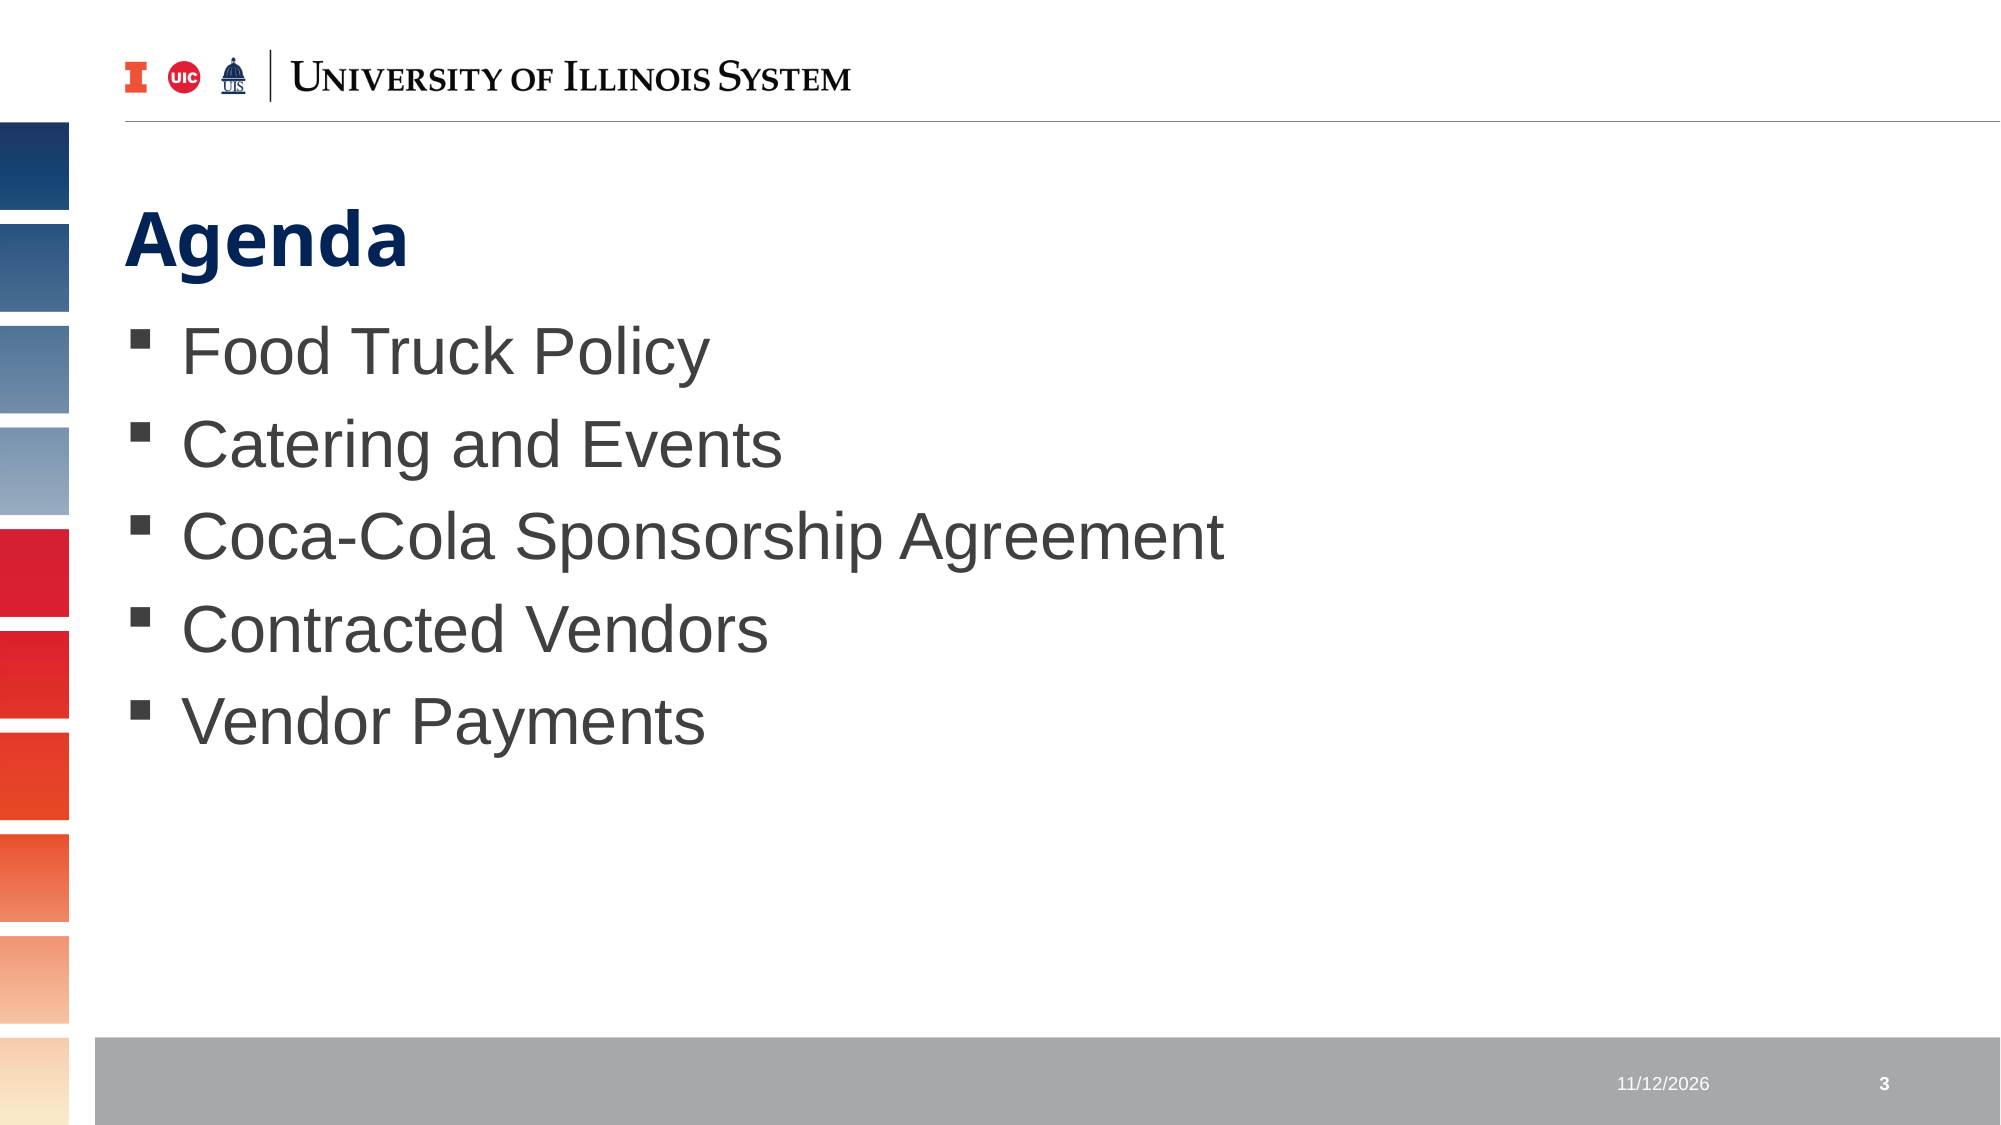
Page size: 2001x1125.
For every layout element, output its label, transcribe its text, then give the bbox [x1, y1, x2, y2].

slide_number 3 [1724, 1053, 1905, 1114]
title Agenda [125, 189, 1905, 285]
list Food Truck Policy Catering and Events Coca-Cola Sponsorship Agreement Contracted Vendors Vendor Payments [125, 307, 1883, 1010]
picture [0, 0, 2001, 1125]
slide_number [1433, 1053, 1724, 1114]
